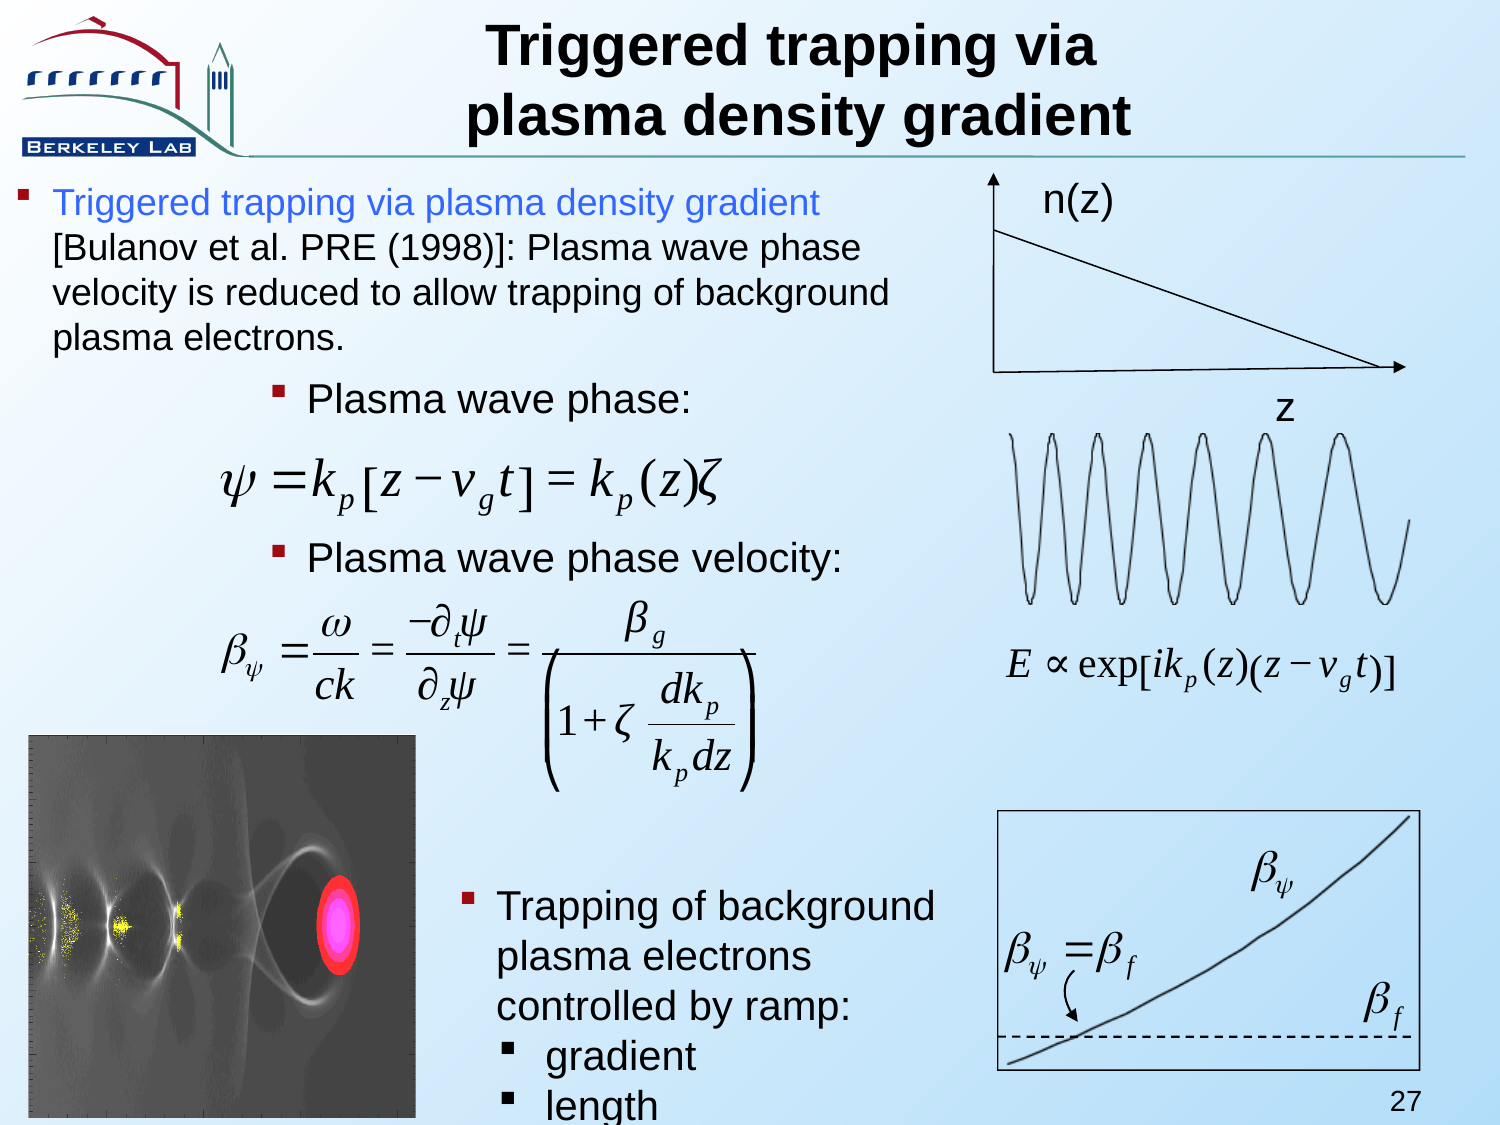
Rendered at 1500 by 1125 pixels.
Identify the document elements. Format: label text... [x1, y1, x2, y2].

text_box [993, 360, 1406, 374]
slide_number 27 [1124, 1074, 1438, 1125]
text_box Trapping of background plasma electrons controlled by ramp: gradient length [444, 871, 994, 1125]
text_box Plasma wave phase: [254, 364, 937, 429]
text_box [214, 593, 762, 796]
text_box z [1260, 372, 1327, 428]
picture [22, 16, 255, 157]
picture [997, 809, 1422, 1071]
picture [27, 734, 416, 1118]
text_box n(z) [1027, 164, 1148, 230]
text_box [1356, 975, 1411, 1037]
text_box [1243, 844, 1298, 906]
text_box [997, 627, 1400, 706]
text_box [987, 172, 1000, 229]
title Triggered trapping via plasma density gradient [98, 0, 1500, 120]
text_box Triggered trapping via plasma density gradient [Bulanov et al. PRE (1998)]: Plasma wave phase velocity is reduced to allow trapping of background plasma electrons. [0, 170, 965, 410]
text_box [213, 437, 735, 528]
text_box Plasma wave phase velocity: [254, 523, 937, 589]
picture [998, 429, 1422, 609]
